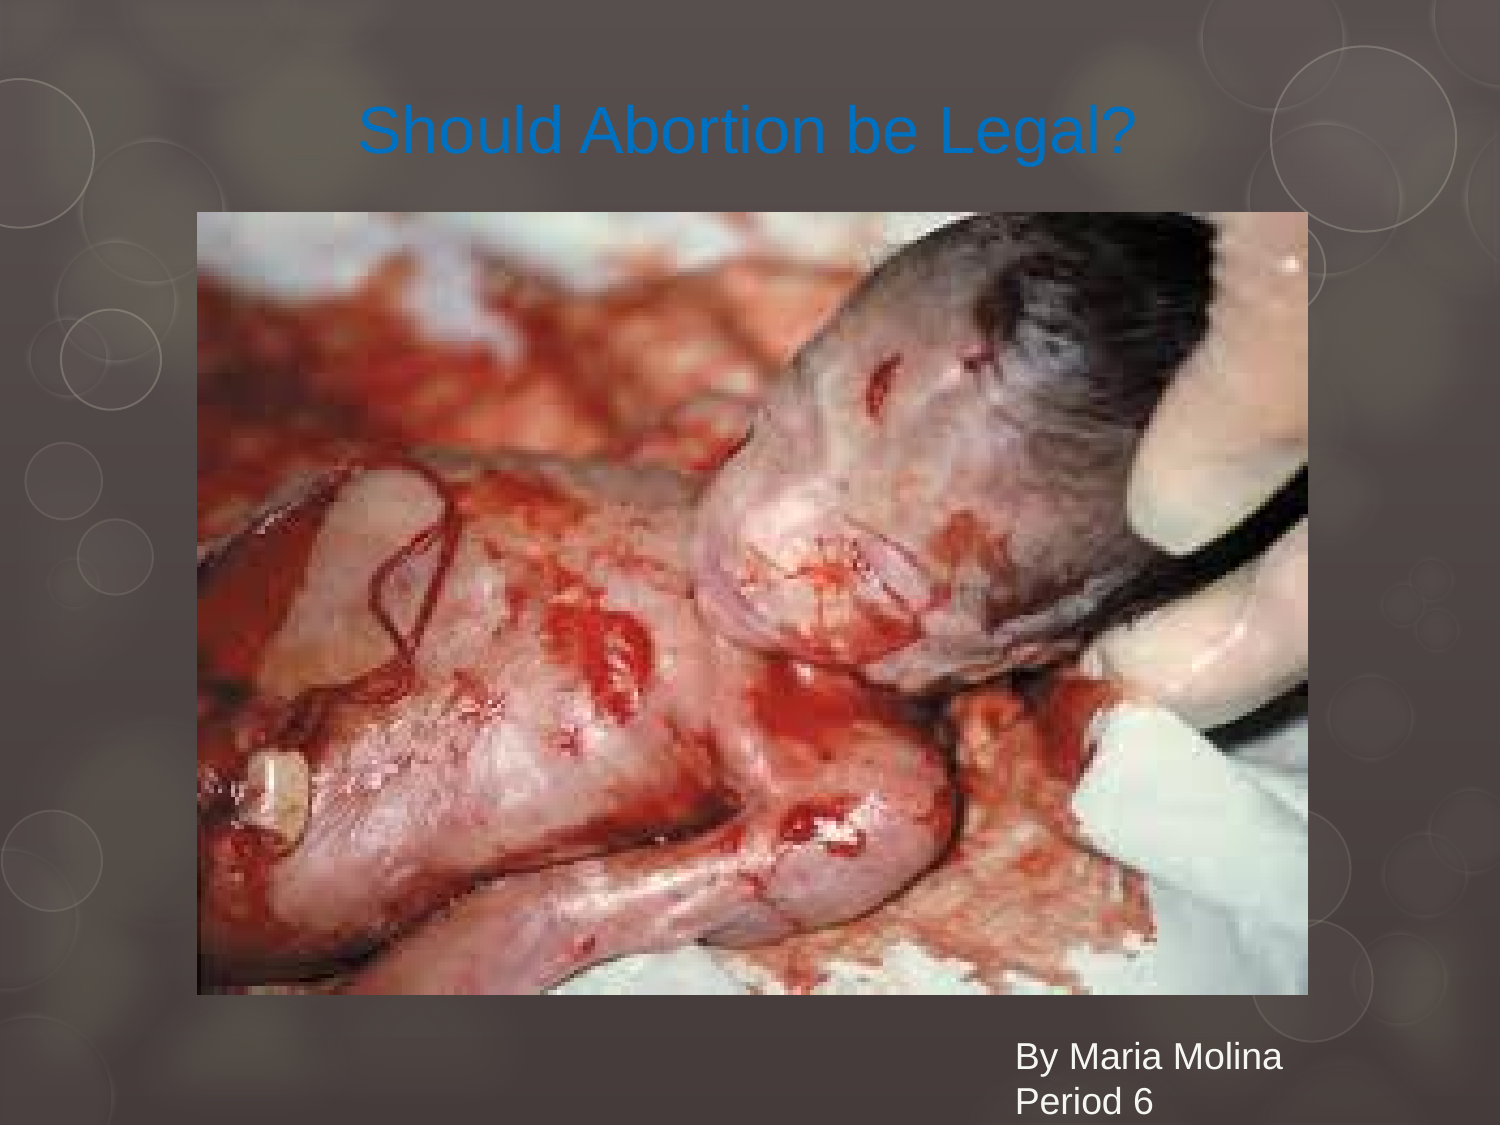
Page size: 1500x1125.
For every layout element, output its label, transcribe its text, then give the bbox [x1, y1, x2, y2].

title Should Abortion be Legal? [120, 37, 1396, 217]
picture [196, 211, 1309, 995]
text_box By Maria Molina Period 6 [999, 1024, 1425, 1125]
